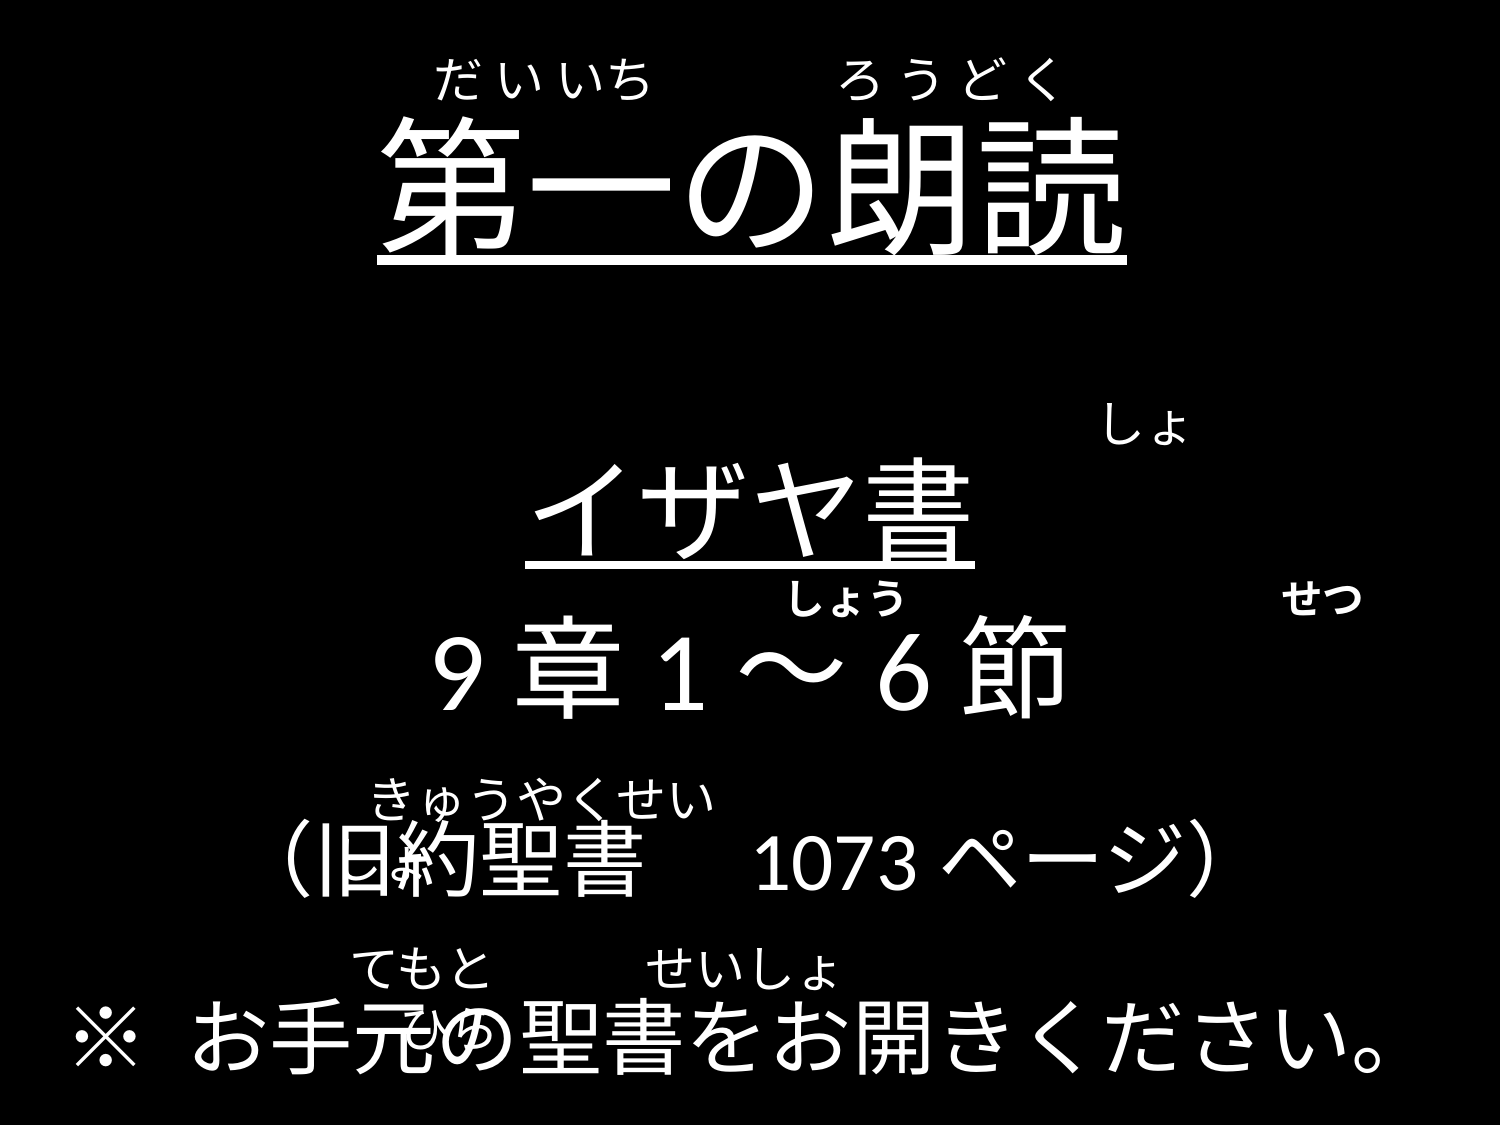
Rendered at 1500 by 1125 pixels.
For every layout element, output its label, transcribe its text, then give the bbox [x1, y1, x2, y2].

text_box イザヤ書 9章1～6節 （旧約聖書 1073ページ） [0, 432, 1500, 929]
text_box しょう せつ [43, 565, 1460, 681]
title 第一の朗読 [76, 89, 1428, 278]
text_box きゅうやくせいしょ [317, 760, 802, 896]
text_box しょ [369, 385, 1229, 460]
text_box だ い いち ろ う ど く [395, 40, 1164, 116]
text_box てもと せいしょ ひら [334, 930, 1034, 1066]
text_box ※ お手元の聖書をお開きください。 [0, 977, 1500, 1125]
